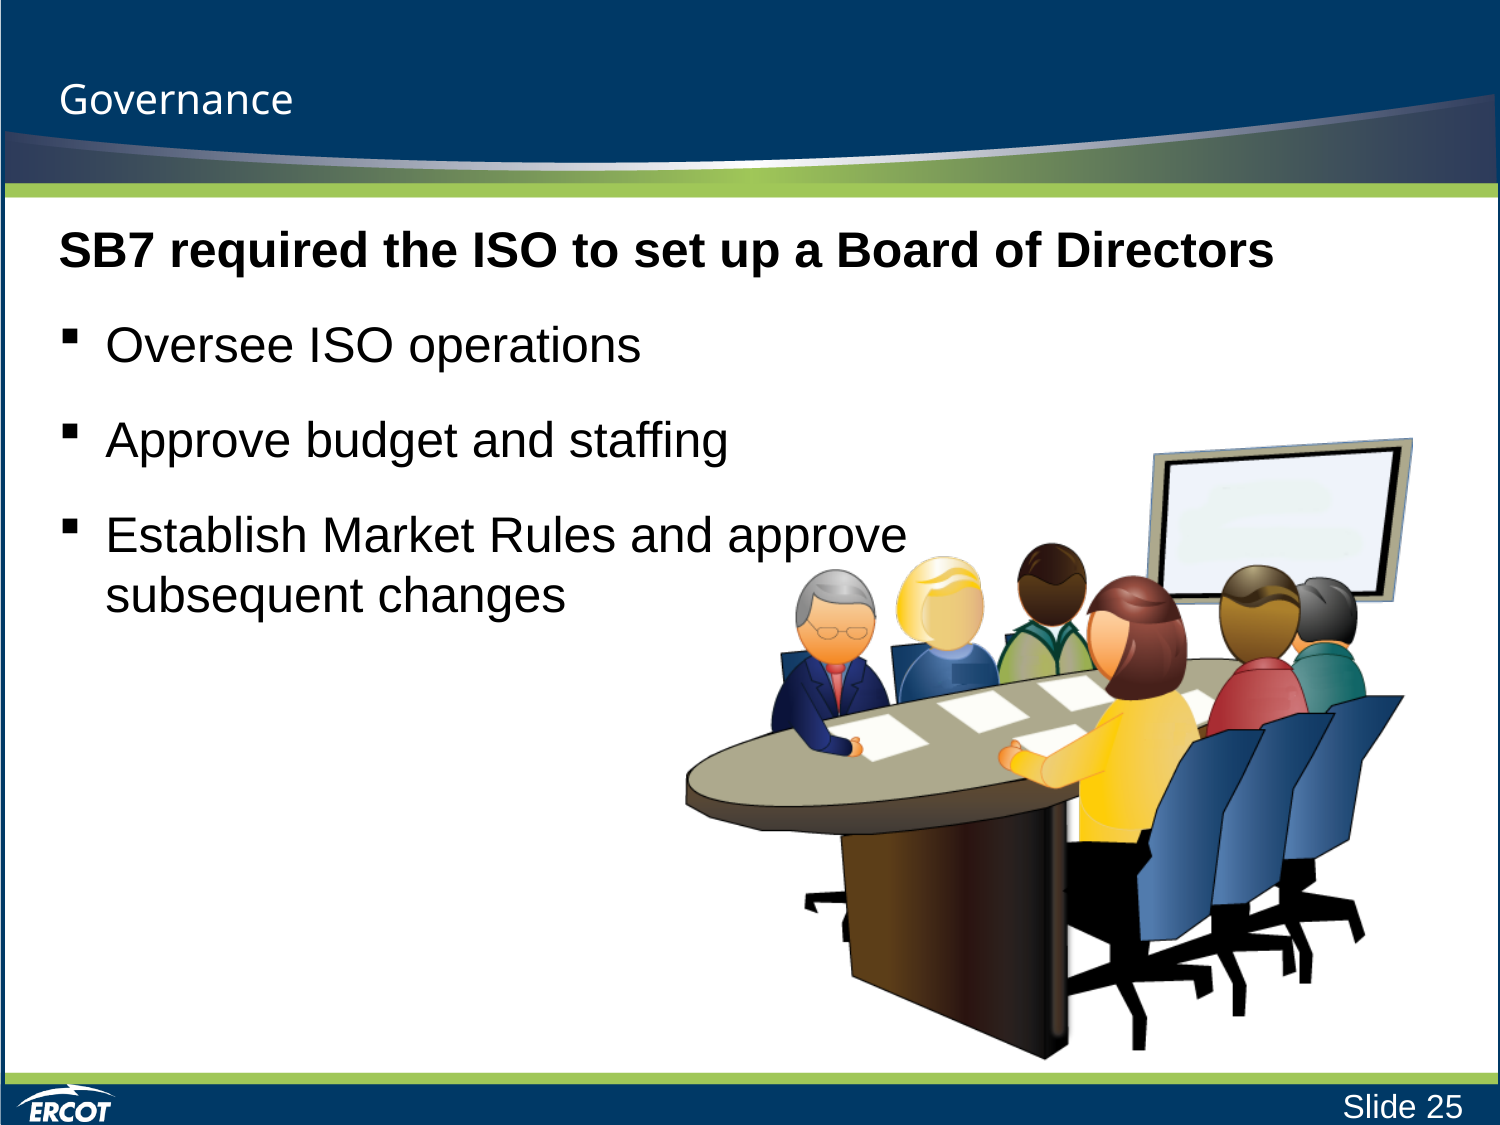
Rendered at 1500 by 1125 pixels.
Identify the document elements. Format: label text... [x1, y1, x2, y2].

list SB7 required the ISO to set up a Board of Directors Oversee ISO operations Approve budget and staffing Establish Market Rules and approve subsequent changes [43, 209, 1469, 991]
title Governance [43, 52, 1463, 143]
picture [0, 0, 1500, 1125]
